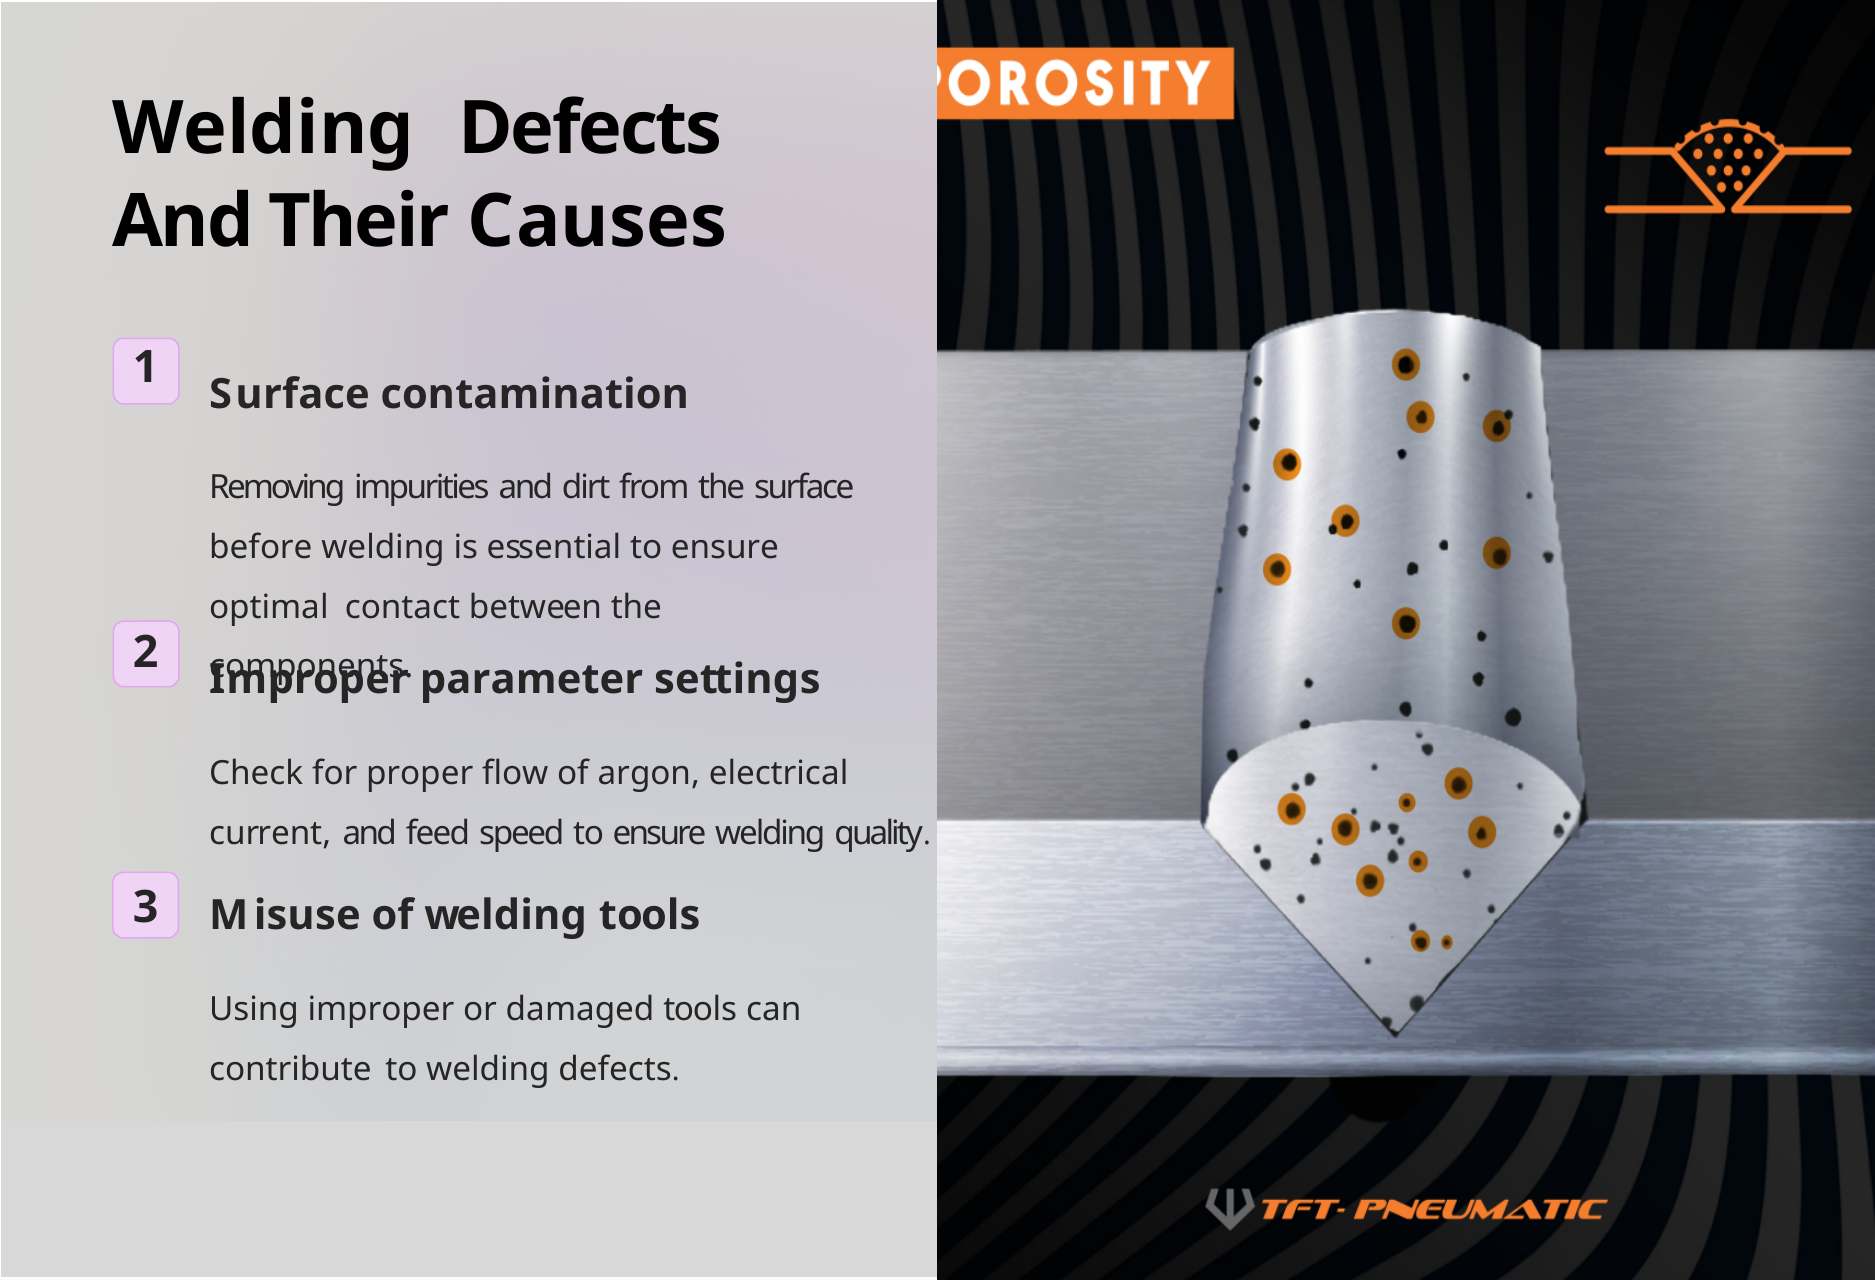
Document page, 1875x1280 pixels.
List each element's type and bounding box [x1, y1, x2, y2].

text_box [112, 337, 180, 405]
text_box [111, 871, 180, 939]
text_box [112, 619, 180, 688]
text_box [0, 0, 1875, 1280]
